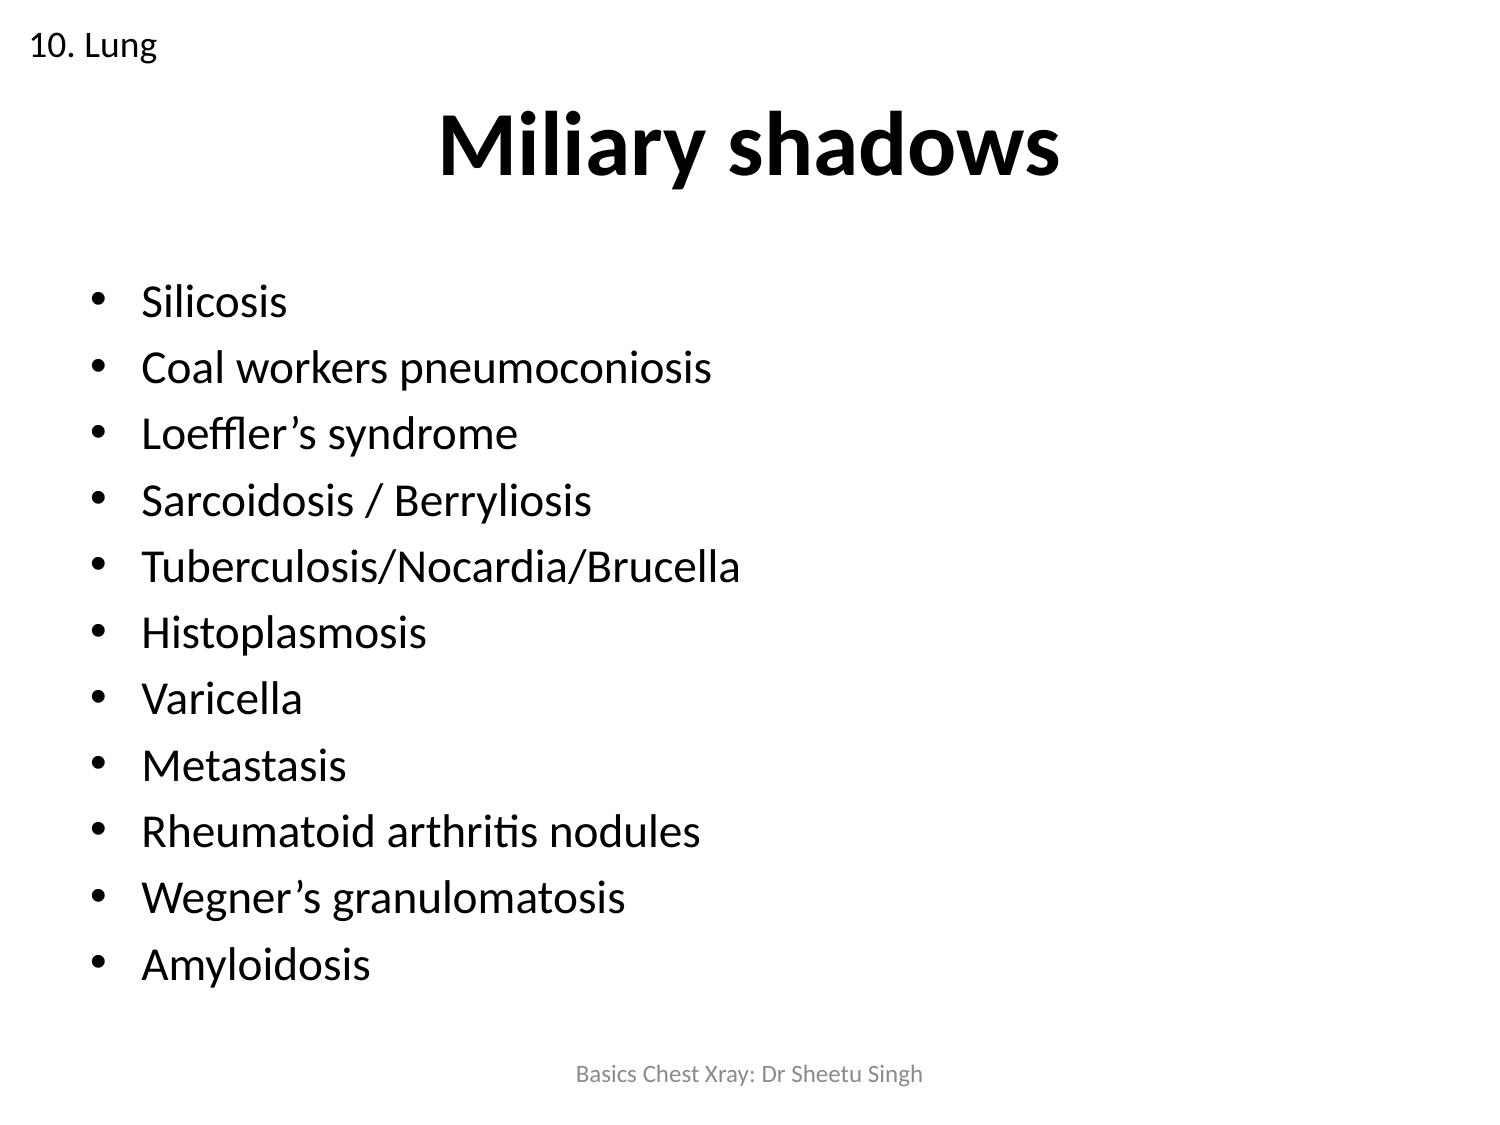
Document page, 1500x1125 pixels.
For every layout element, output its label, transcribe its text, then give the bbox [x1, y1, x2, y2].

text_box 10. Lung [13, 12, 173, 73]
list Silicosis Coal workers pneumoconiosis Loeffler’s syndrome Sarcoidosis / Berryliosis Tuberculosis/Nocardia/Brucella Histoplasmosis Varicella Metastasis Rheumatoid arthritis nodules Wegner’s granulomatosis Amyloidosis [75, 262, 1425, 1005]
footer Basics Chest Xray: Dr Sheetu Singh [512, 1042, 988, 1103]
title Miliary shadows [75, 45, 1425, 233]
